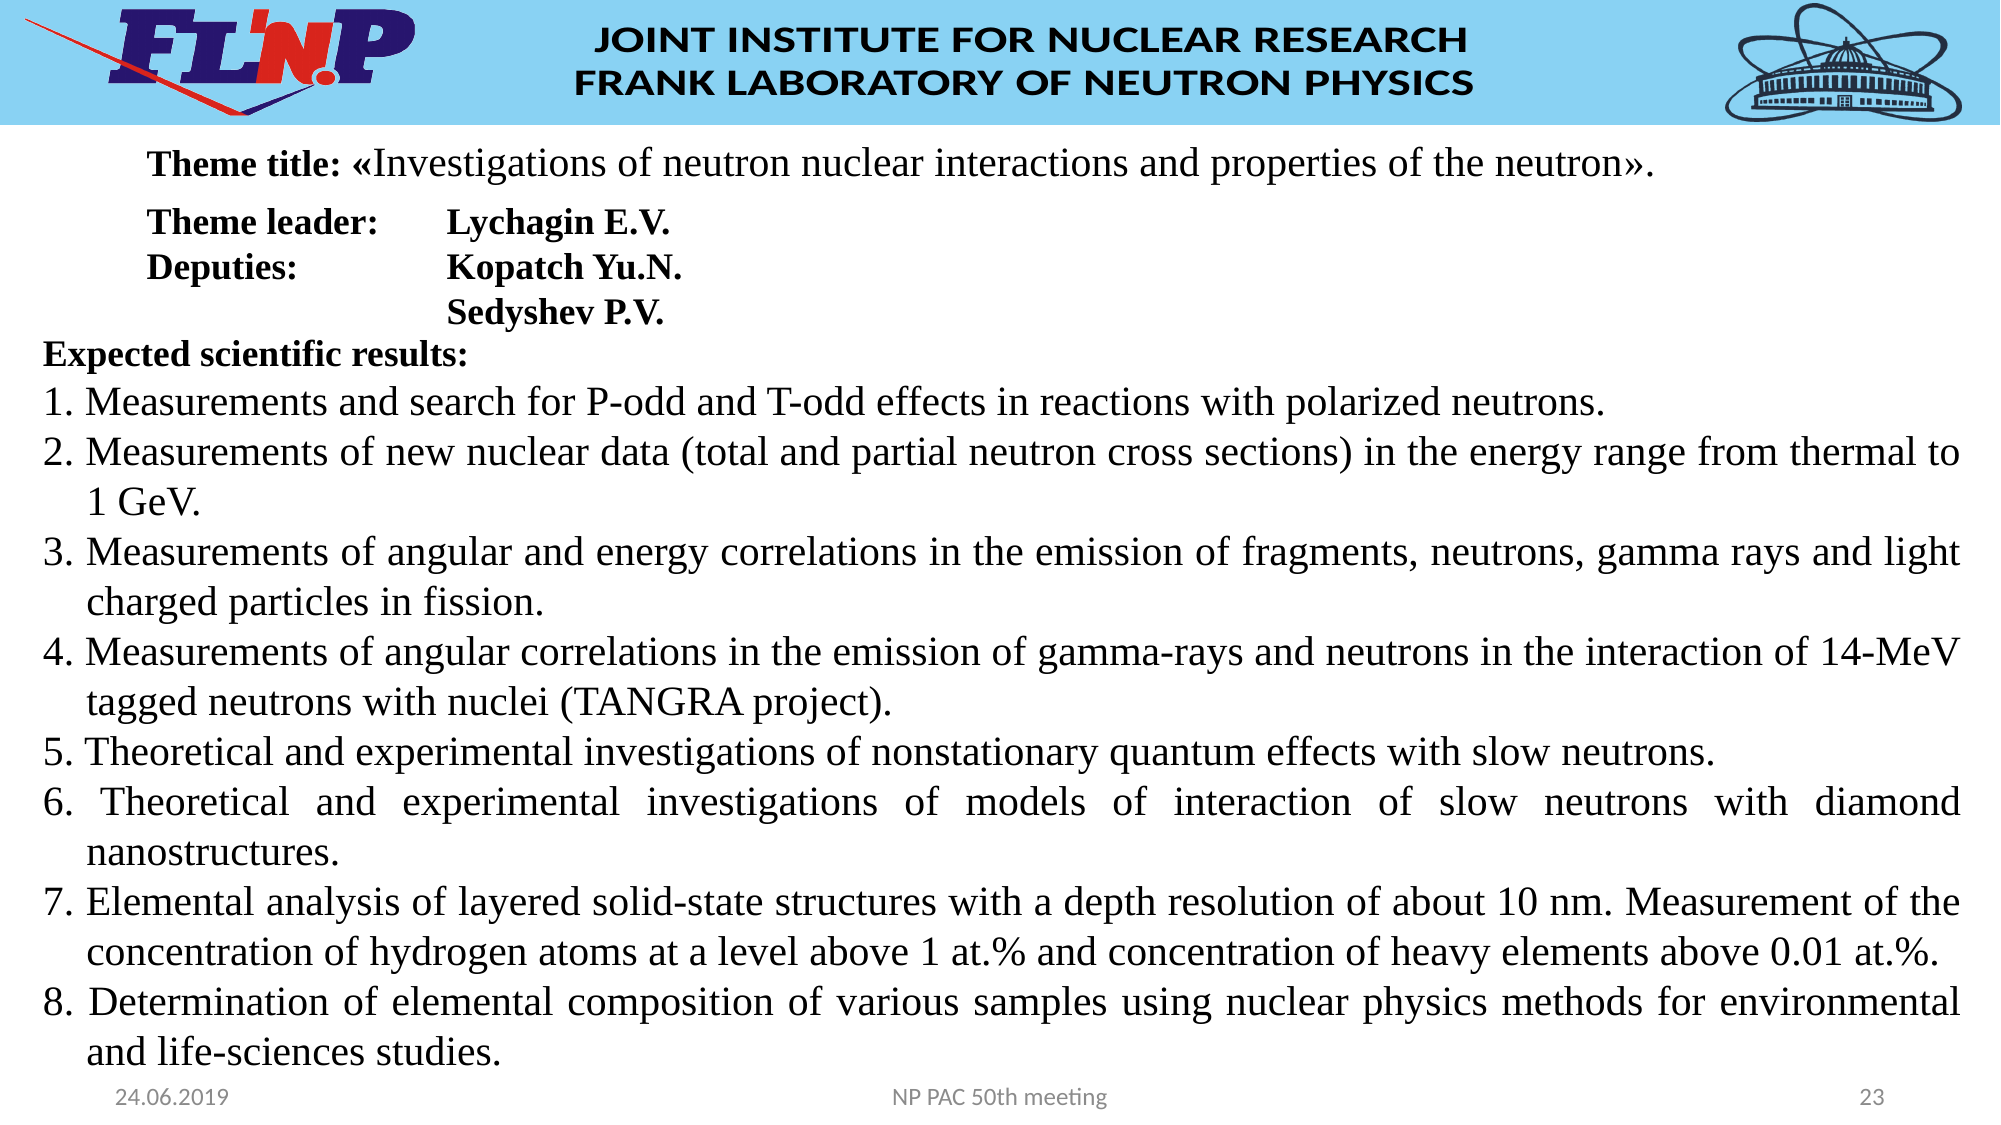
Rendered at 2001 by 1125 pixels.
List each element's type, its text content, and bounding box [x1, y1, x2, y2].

slide_number 23 [1433, 1065, 1900, 1125]
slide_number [99, 1065, 567, 1125]
text_box Theme title: «Investigations of neutron nuclear interactions and properties of the neutron». Theme leader: Lychagin Е.V. Deputies: Kopatch Yu.N. Sedyshev P.V. [131, 127, 1874, 321]
text_box Expected scientific results: 1. Measurements and search for P-odd and T-odd effects in reactions with polarized neutrons. 2. Measurements of new nuclear data (total and partial neutron cross sections) in the energy range from thermal to 1 GeV. 3. Measurements of angular and energy correlations in the emission of fragments, neutrons, gamma rays and light charged particles in fission. 4. Measurements of angular correlations in the emission of gamma-rays and neutrons in the interaction of 14-MeV tagged neutrons with nuclei (TANGRA project). 5. Theoretical and experimental investigations of nonstationary quantum effects with slow neutrons. 6. Theoretical and experimental investigations of models of interaction of slow neutrons with diamond nanostructures. 7. Elemental analysis of layered solid-state structures with a depth resolution of about 10 nm. Measurement of the concentration of hydrogen atoms at a level above 1 at.% and concentration of heavy elements above 0.01 at.%. 8. Determination of elemental composition of various samples using nuclear physics methods for environmental and life-sciences studies. [28, 321, 1978, 1082]
footer NP PAC 50th meeting [683, 1065, 1317, 1125]
